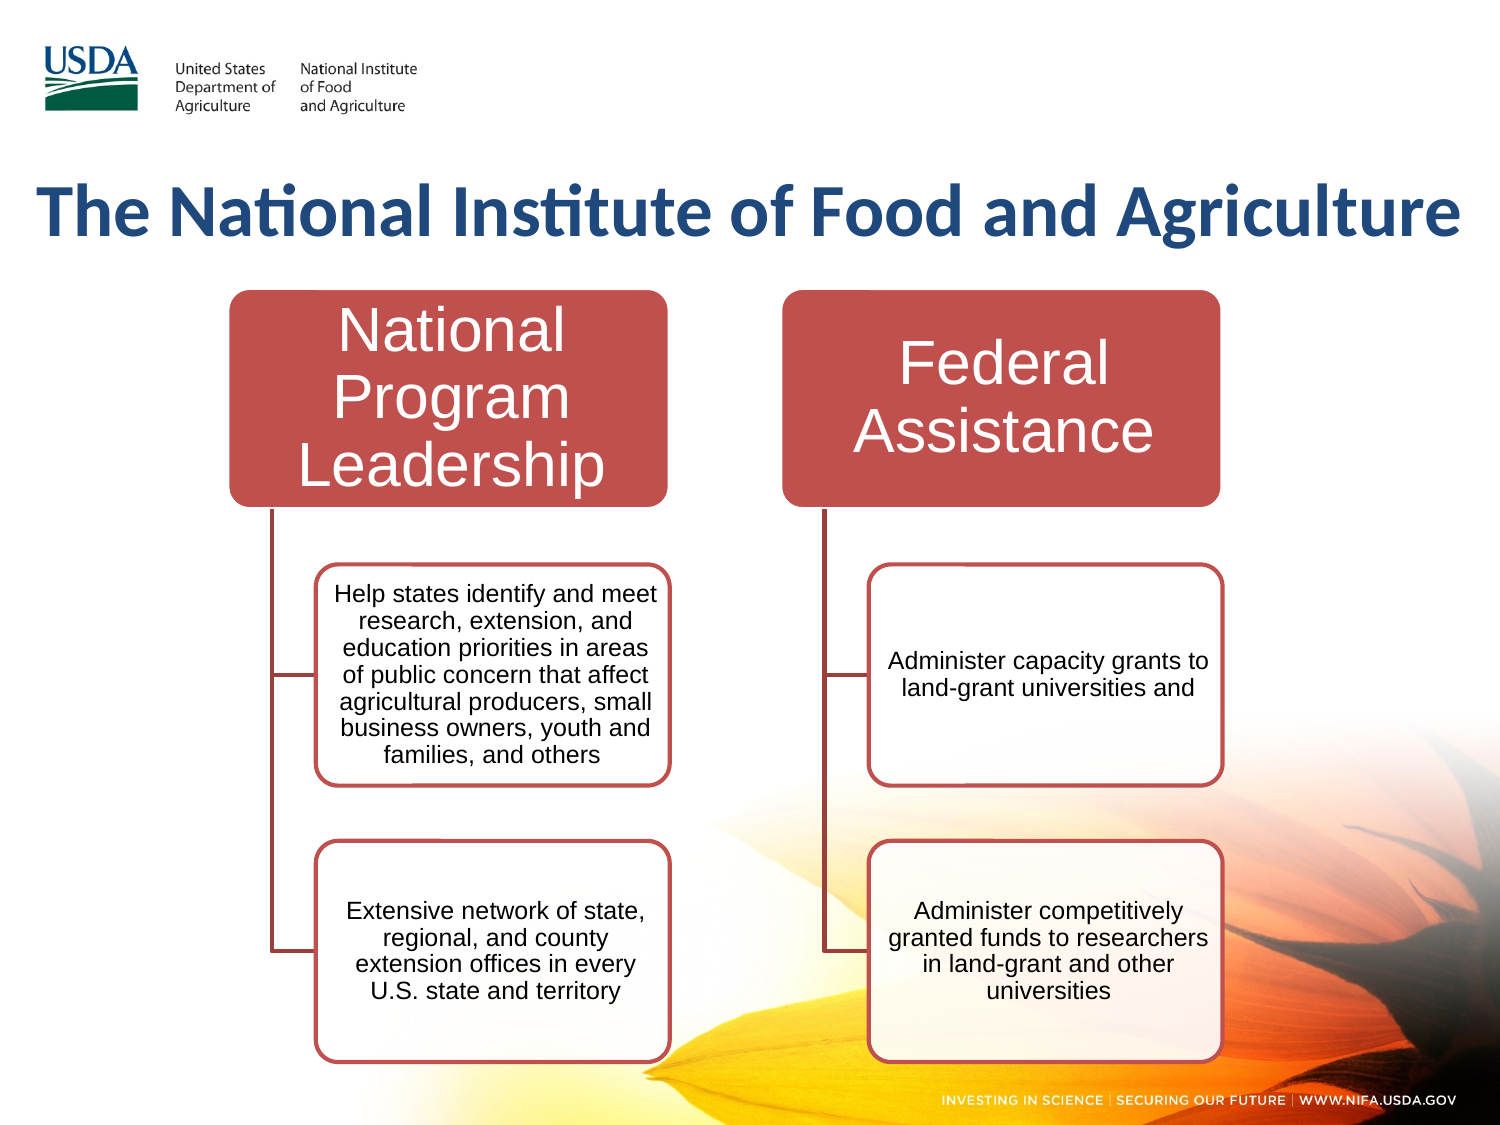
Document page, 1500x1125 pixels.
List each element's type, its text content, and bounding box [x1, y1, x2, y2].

picture [0, 300, 1500, 1125]
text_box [49, 287, 1401, 1063]
title The National Institute of Food and Agriculture [0, 112, 1500, 300]
picture [0, 0, 1500, 112]
